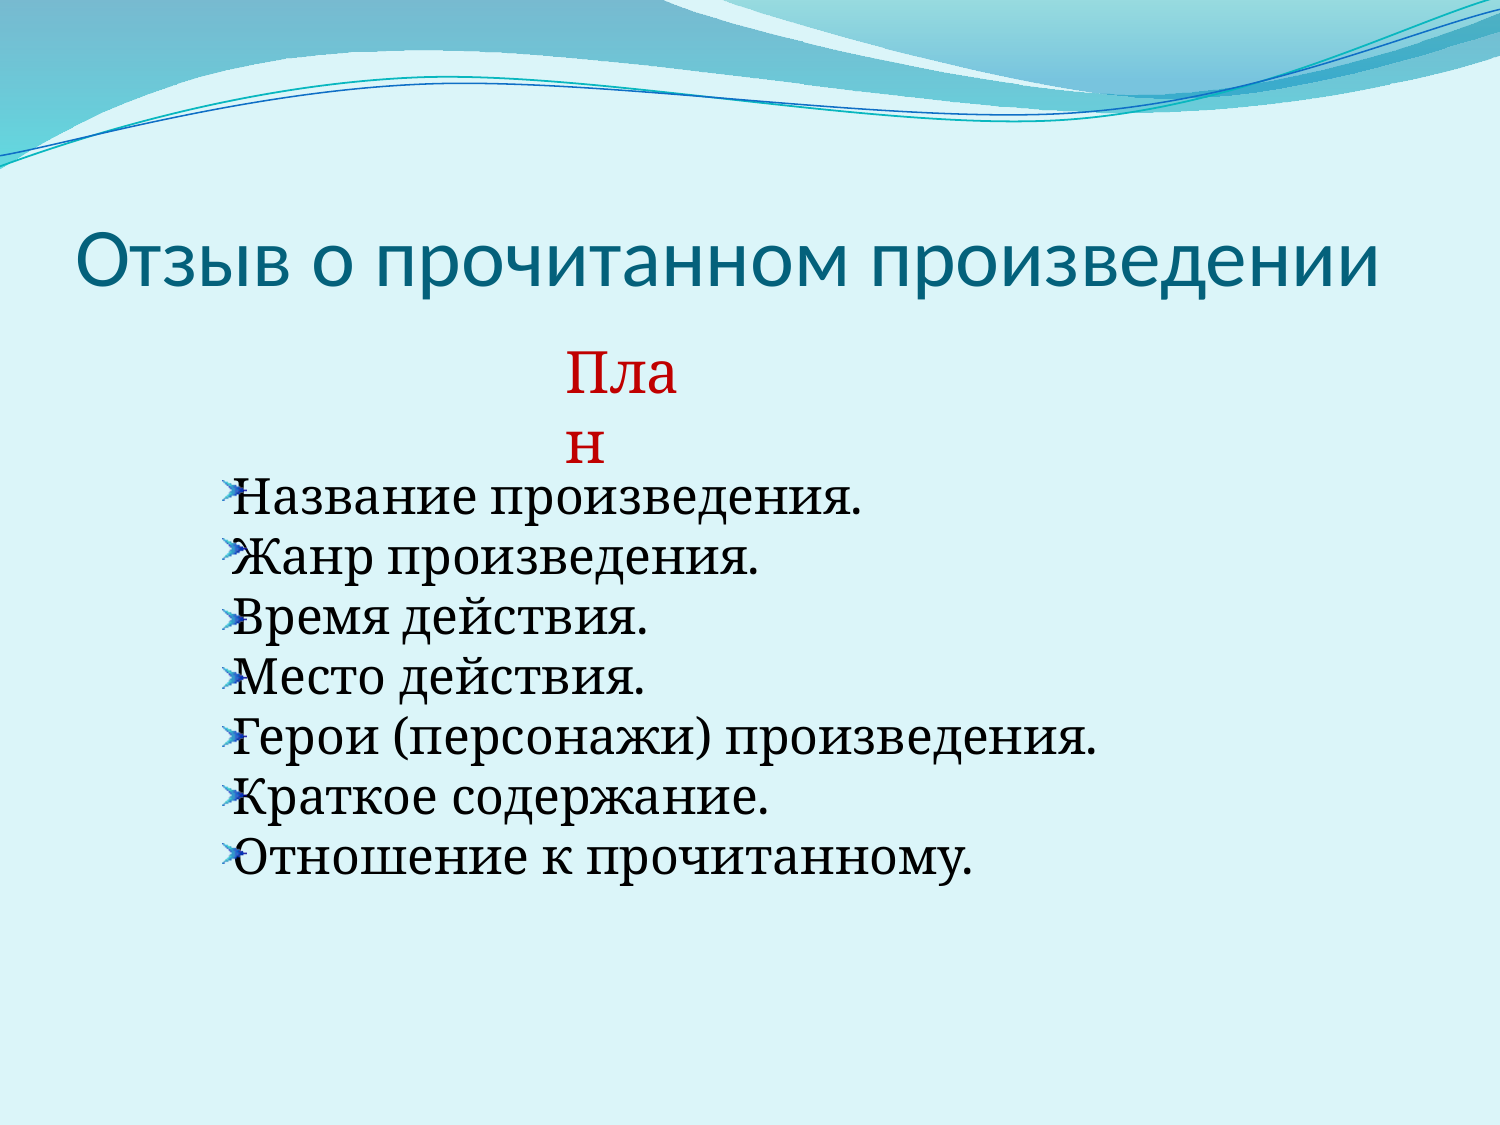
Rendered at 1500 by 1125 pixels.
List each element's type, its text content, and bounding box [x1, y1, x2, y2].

picture [222, 784, 247, 806]
picture [222, 609, 247, 630]
text_box План [550, 328, 727, 456]
title Отзыв о прочитанном произведении [75, 115, 1438, 303]
picture [222, 480, 247, 501]
text_box Название произведения. Жанр произведения. Время действия. Место действия. Герои (персонажи) произведения. Краткое содержание. Отношение к прочитанному. [217, 456, 1114, 892]
picture [222, 843, 247, 865]
picture [222, 667, 247, 689]
picture [222, 538, 247, 560]
picture [222, 726, 247, 748]
